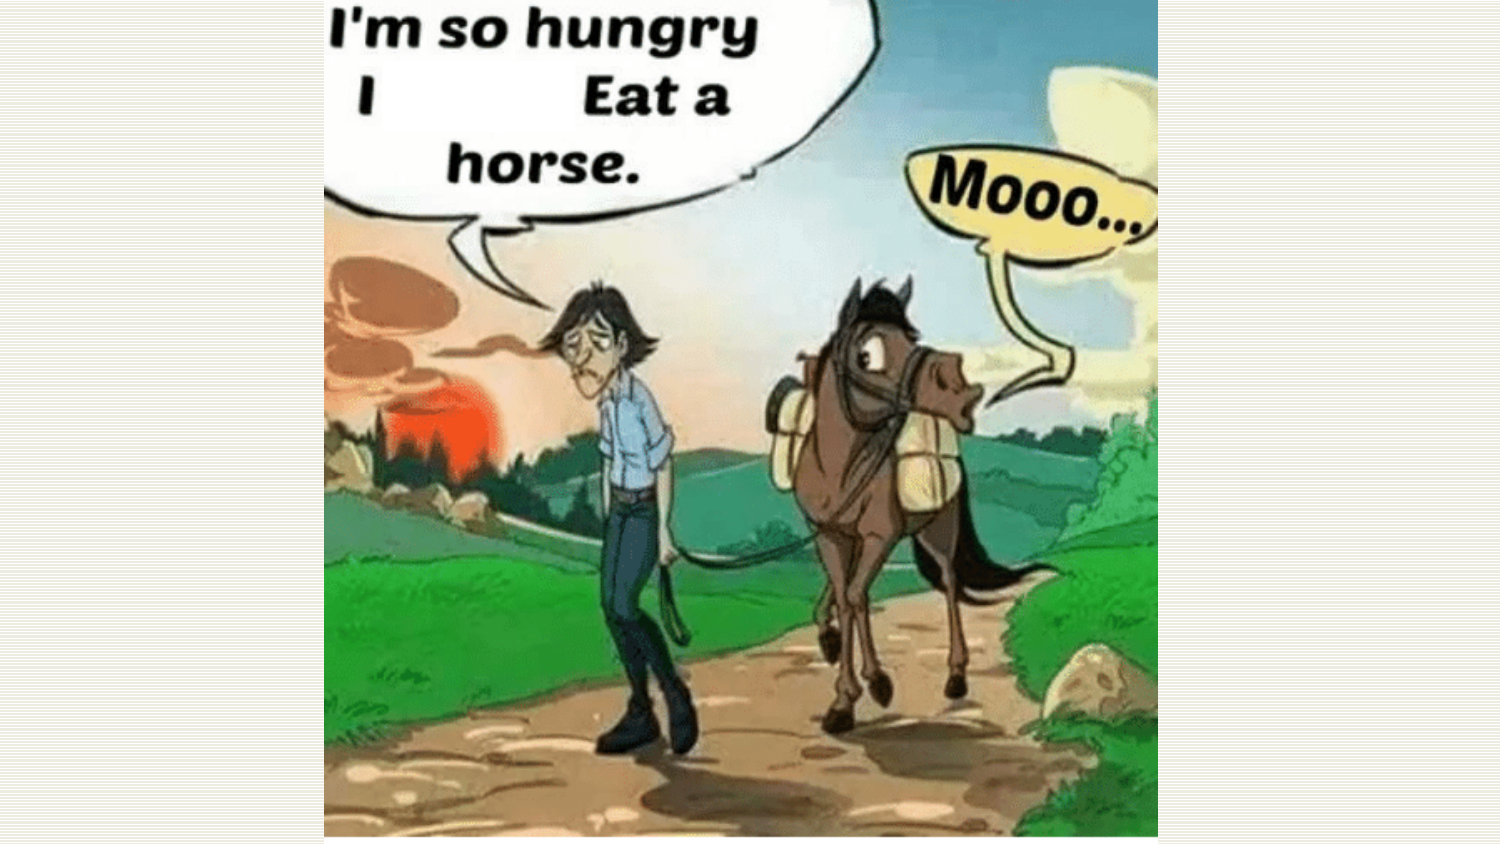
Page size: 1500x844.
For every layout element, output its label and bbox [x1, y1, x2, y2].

picture [324, 0, 1158, 844]
